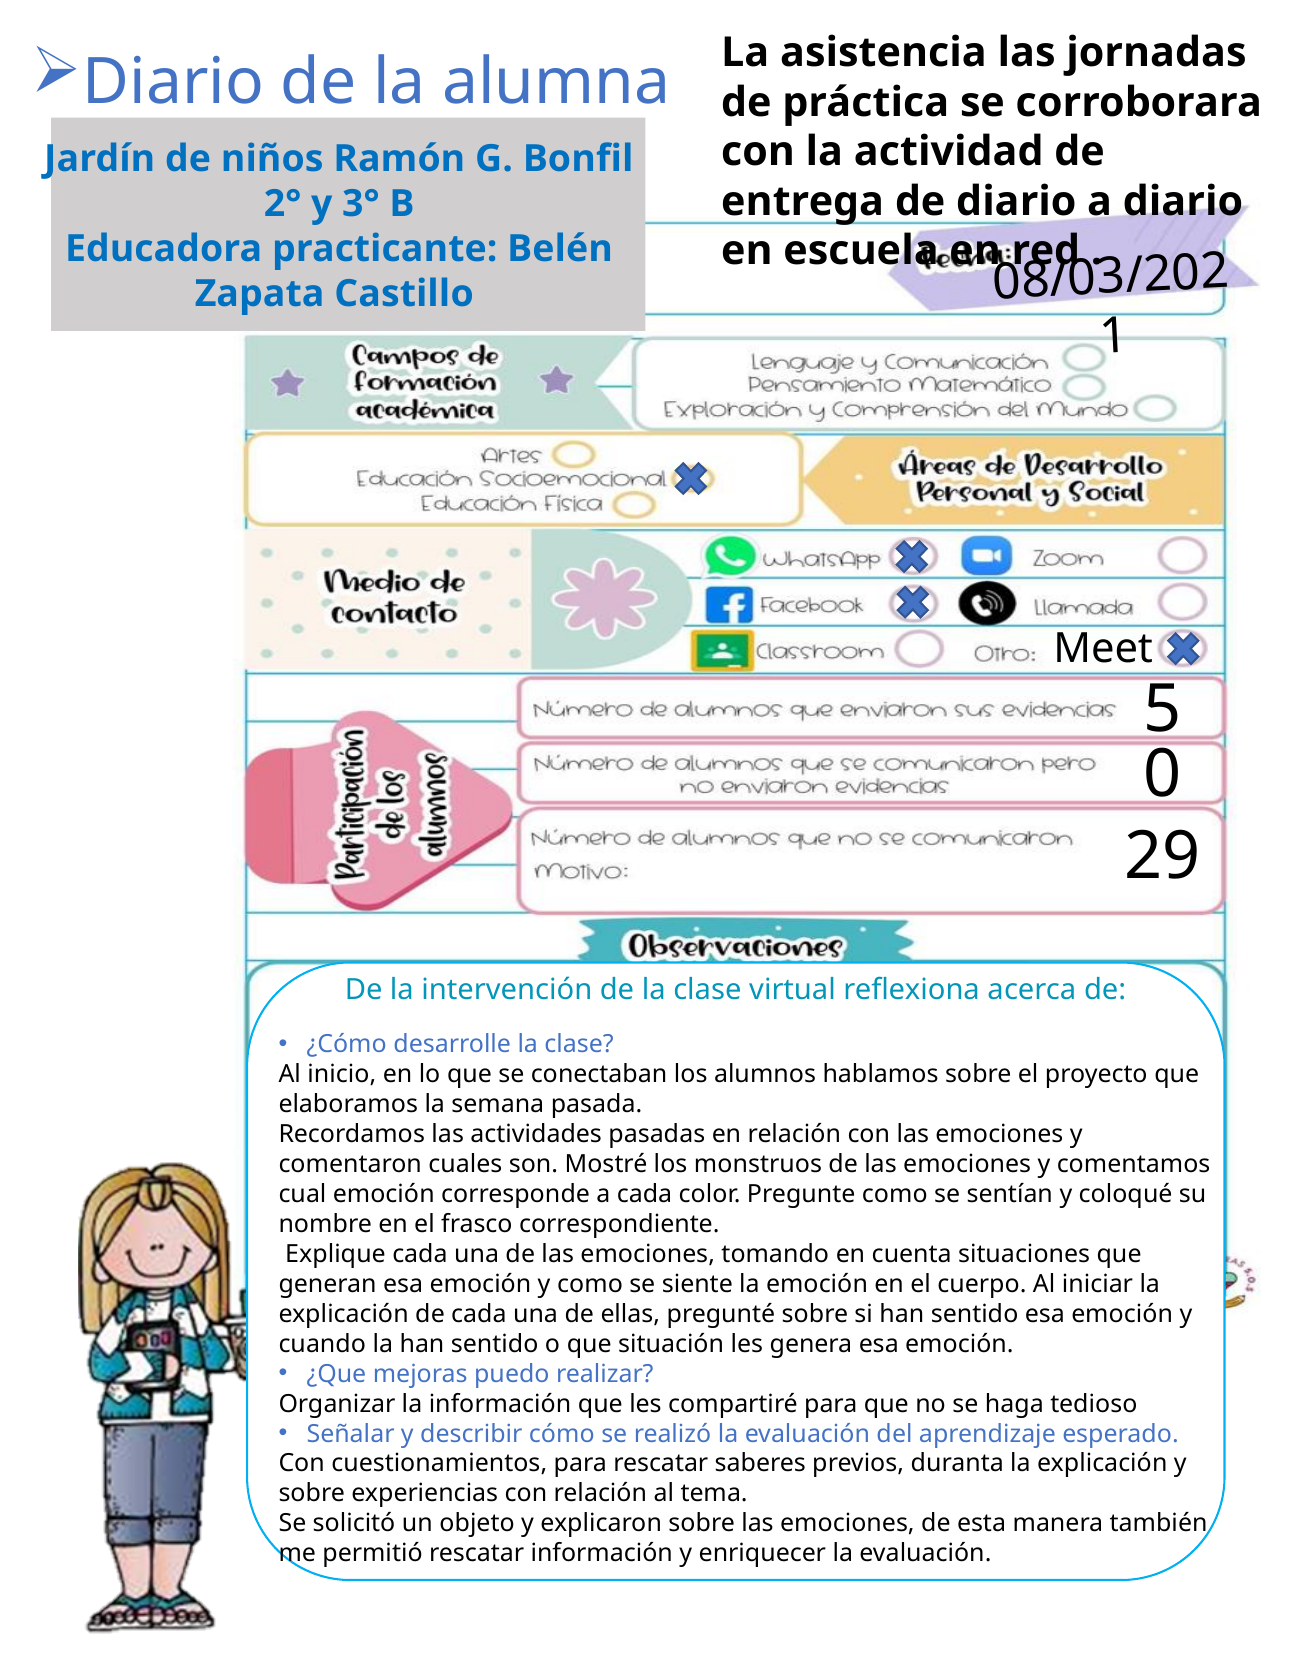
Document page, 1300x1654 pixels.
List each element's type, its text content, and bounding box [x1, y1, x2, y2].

text_box La asistencia las jornadas de práctica se corroborara con la actividad de entrega de diario a diario en escuela en red . [706, 17, 1284, 281]
text_box [51, 117, 646, 126]
text_box ¿Cómo desarrolle la clase? Al inicio, en lo que se conectaban los alumnos hablamos sobre el proyecto que elaboramos la semana pasada. Recordamos las actividades pasadas en relación con las emociones y comentaron cuales son. Mostré los monstruos de las emociones y comentamos cual emoción corresponde a cada color. Pregunte como se sentían y coloqué su nombre en el frasco correspondiente. Explique cada una de las emociones, tomando en cuenta situaciones que generan esa emoción y como se siente la emoción en el cuerpo. Al iniciar la explicación de cada una de ellas, pregunté sobre si han sentido esa emoción y cuando la han sentido o que situación les genera esa emoción. ¿Que mejoras puedo realizar? Organizar la información que les compartiré para que no se haga tedioso Señalar y describir cómo se realizó la evaluación del aprendizaje esperado. Con cuestionamientos, para rescatar saberes previos, duranta la explicación y sobre experiencias con relación al tema. Se solicitó un objeto y explicaron sobre las emociones, de esta manera también me permitió rescatar información y enriquecer la evaluación. [274, 1316, 1228, 1629]
text_box Diario de la alumna [16, 31, 686, 124]
text_box Jardín de niños Ramón G. Bonfil 2° y 3° B Educadora practicante: Belén Zapata Castillo [29, 126, 650, 367]
picture [78, 191, 1270, 1638]
picture [249, 964, 1223, 1543]
